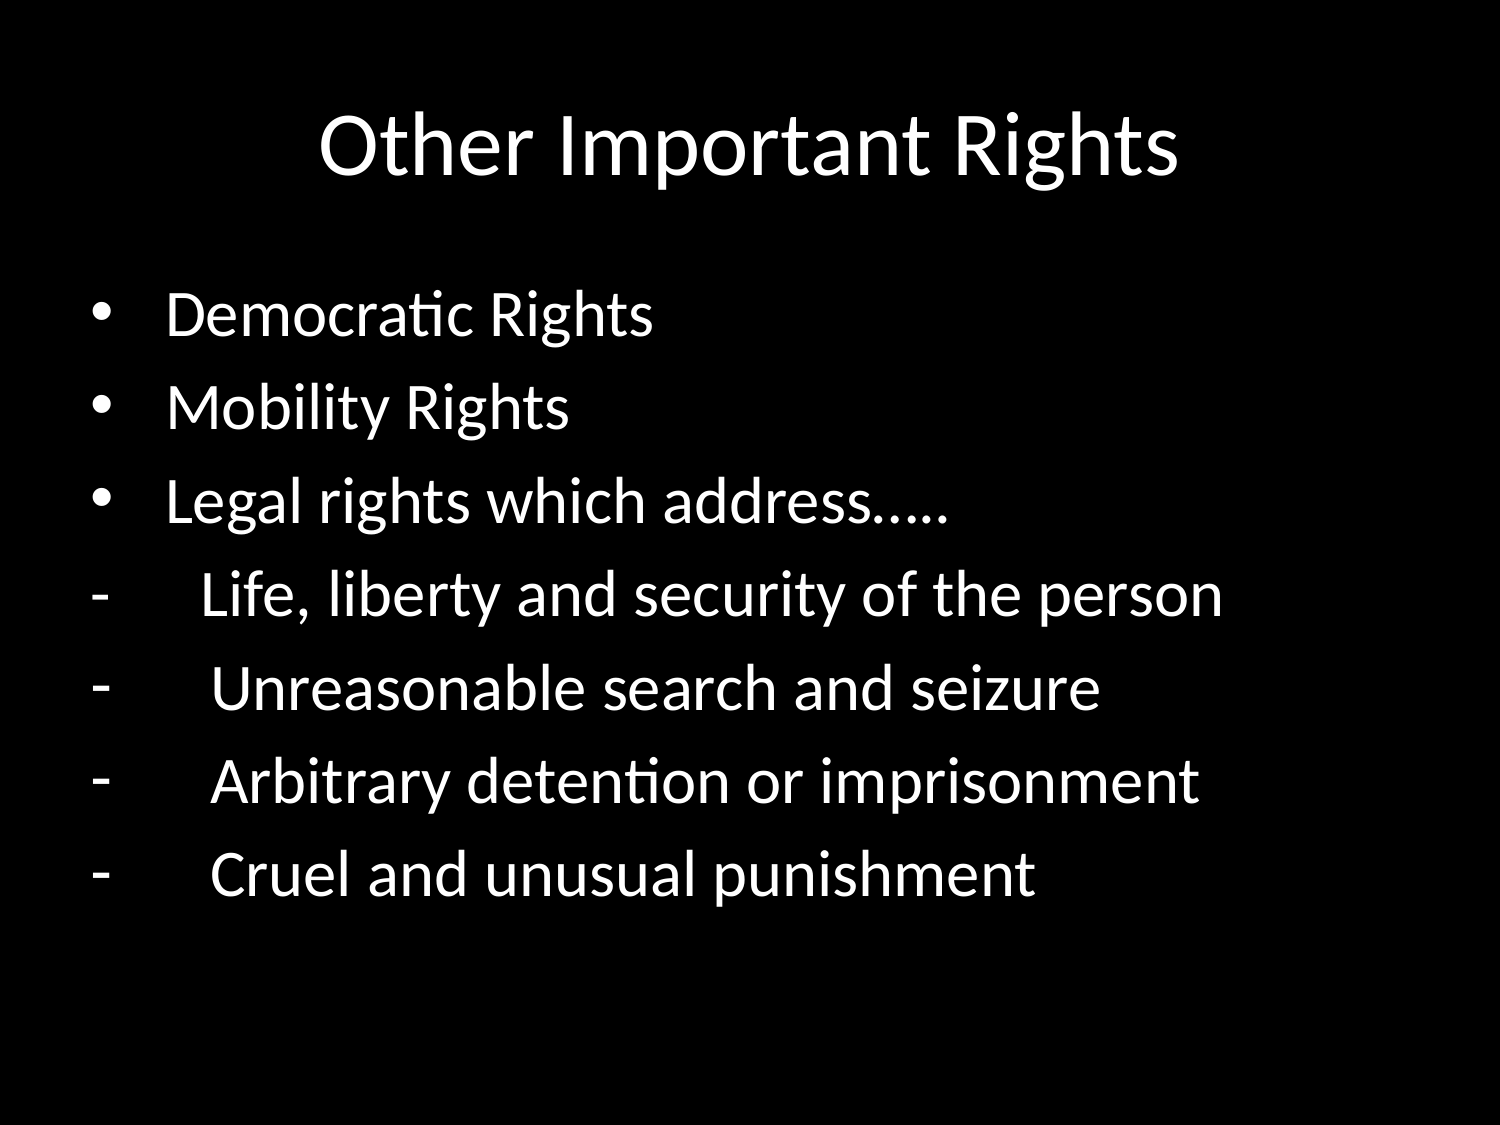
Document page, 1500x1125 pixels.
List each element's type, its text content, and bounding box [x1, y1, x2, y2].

title Other Important Rights [75, 45, 1425, 233]
list Democratic Rights Mobility Rights Legal rights which address….. - Life, liberty and security of the person Unreasonable search and seizure Arbitrary detention or imprisonment Cruel and unusual punishment [75, 262, 1425, 1005]
